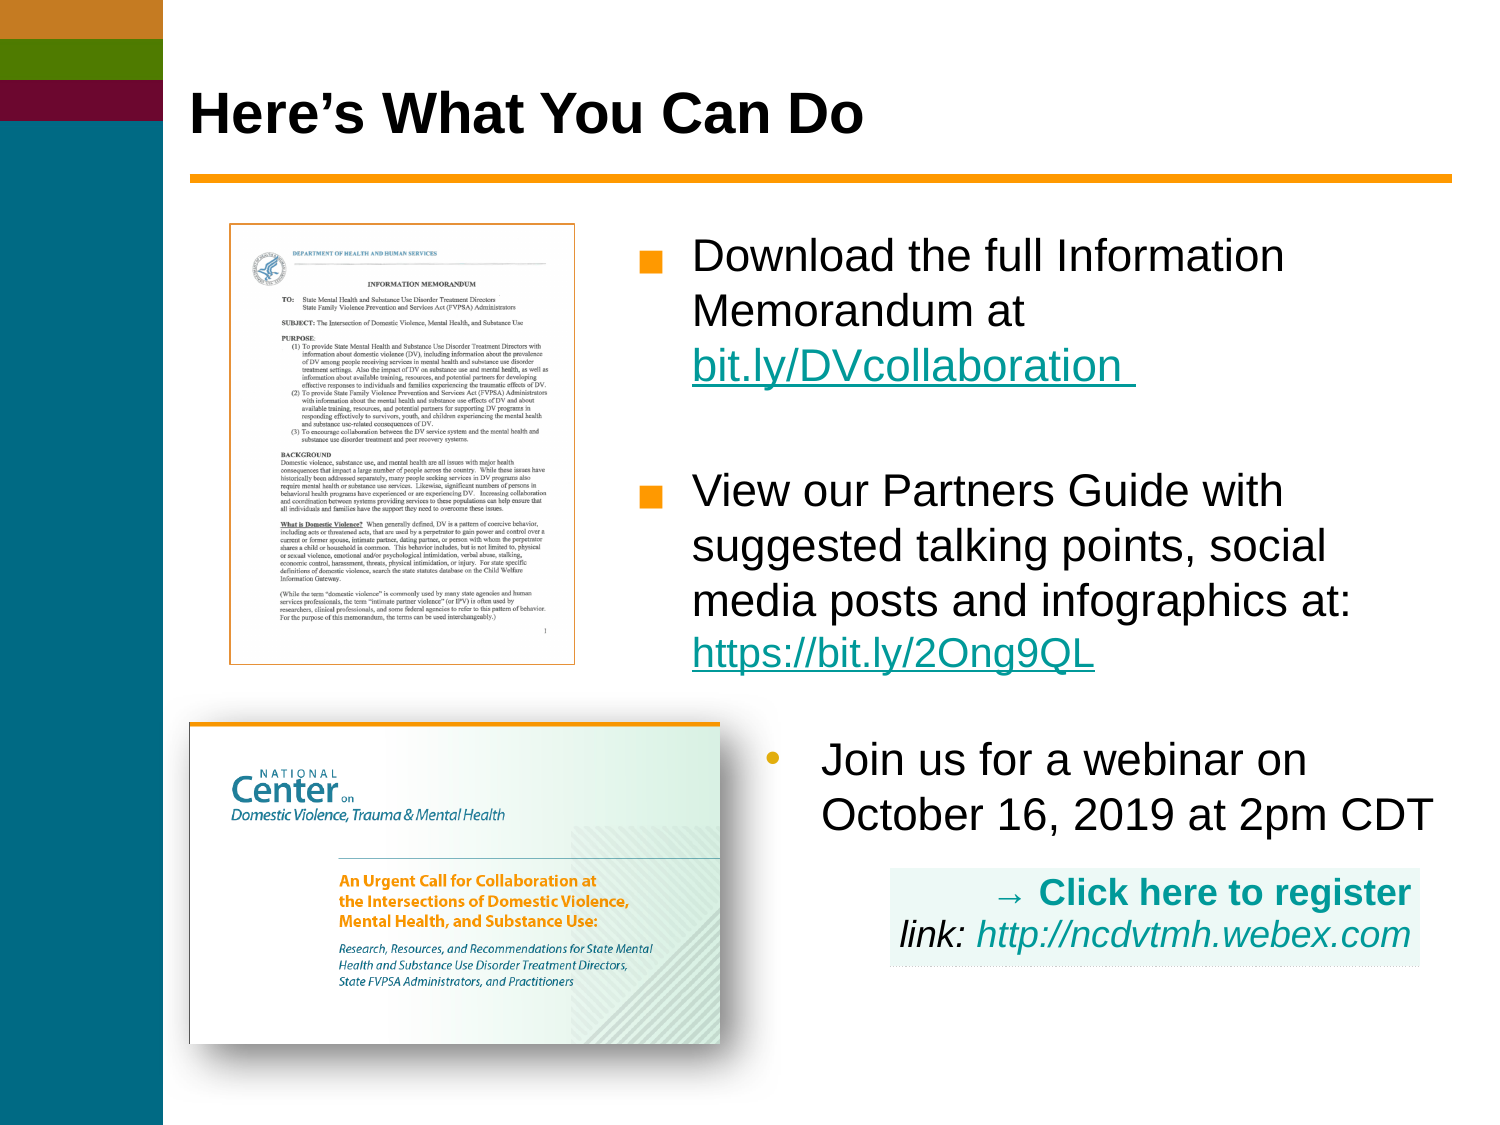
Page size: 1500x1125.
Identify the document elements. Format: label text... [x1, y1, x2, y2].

title Here’s What You Can Do [174, 16, 1500, 204]
list Download the full Information Memorandum at bit.ly/DVcollaboration View our Partners Guide with suggested talking points, social media posts and infographics at: https://bit.ly/2Ong9QL [601, 218, 1458, 670]
table_header → Click here to register link: http://ncdvtmh.webex.com [890, 868, 1420, 966]
text_box Join us for a webinar on October 16, 2019 at 2pm CDT [750, 722, 1458, 848]
picture [230, 224, 575, 665]
picture [189, 722, 720, 1045]
picture [0, 0, 163, 120]
